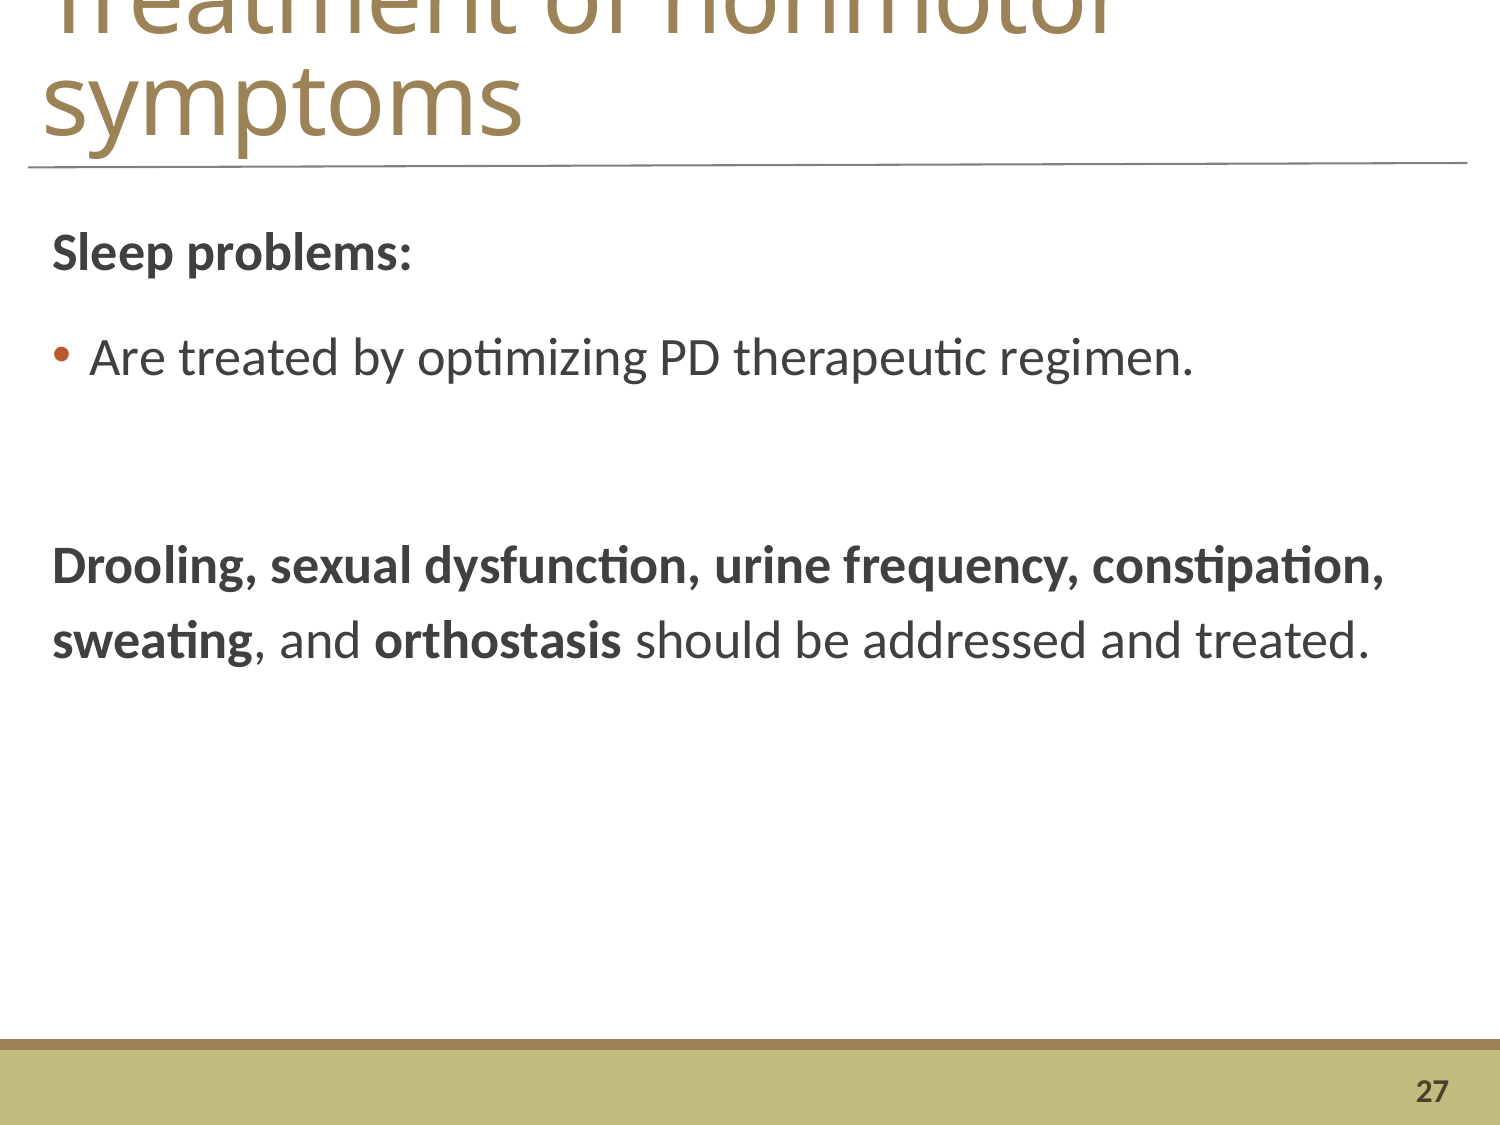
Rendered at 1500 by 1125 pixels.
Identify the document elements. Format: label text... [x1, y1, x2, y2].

title Treatment of nonmotor symptoms [26, 27, 1468, 163]
slide_number 27 [1302, 1059, 1465, 1120]
list Sleep problems: Are treated by optimizing PD therapeutic regimen. Drooling, sexual dysfunction, urine frequency, constipation, sweating, and orthostasis should be addressed and treated. [43, 199, 1468, 1048]
